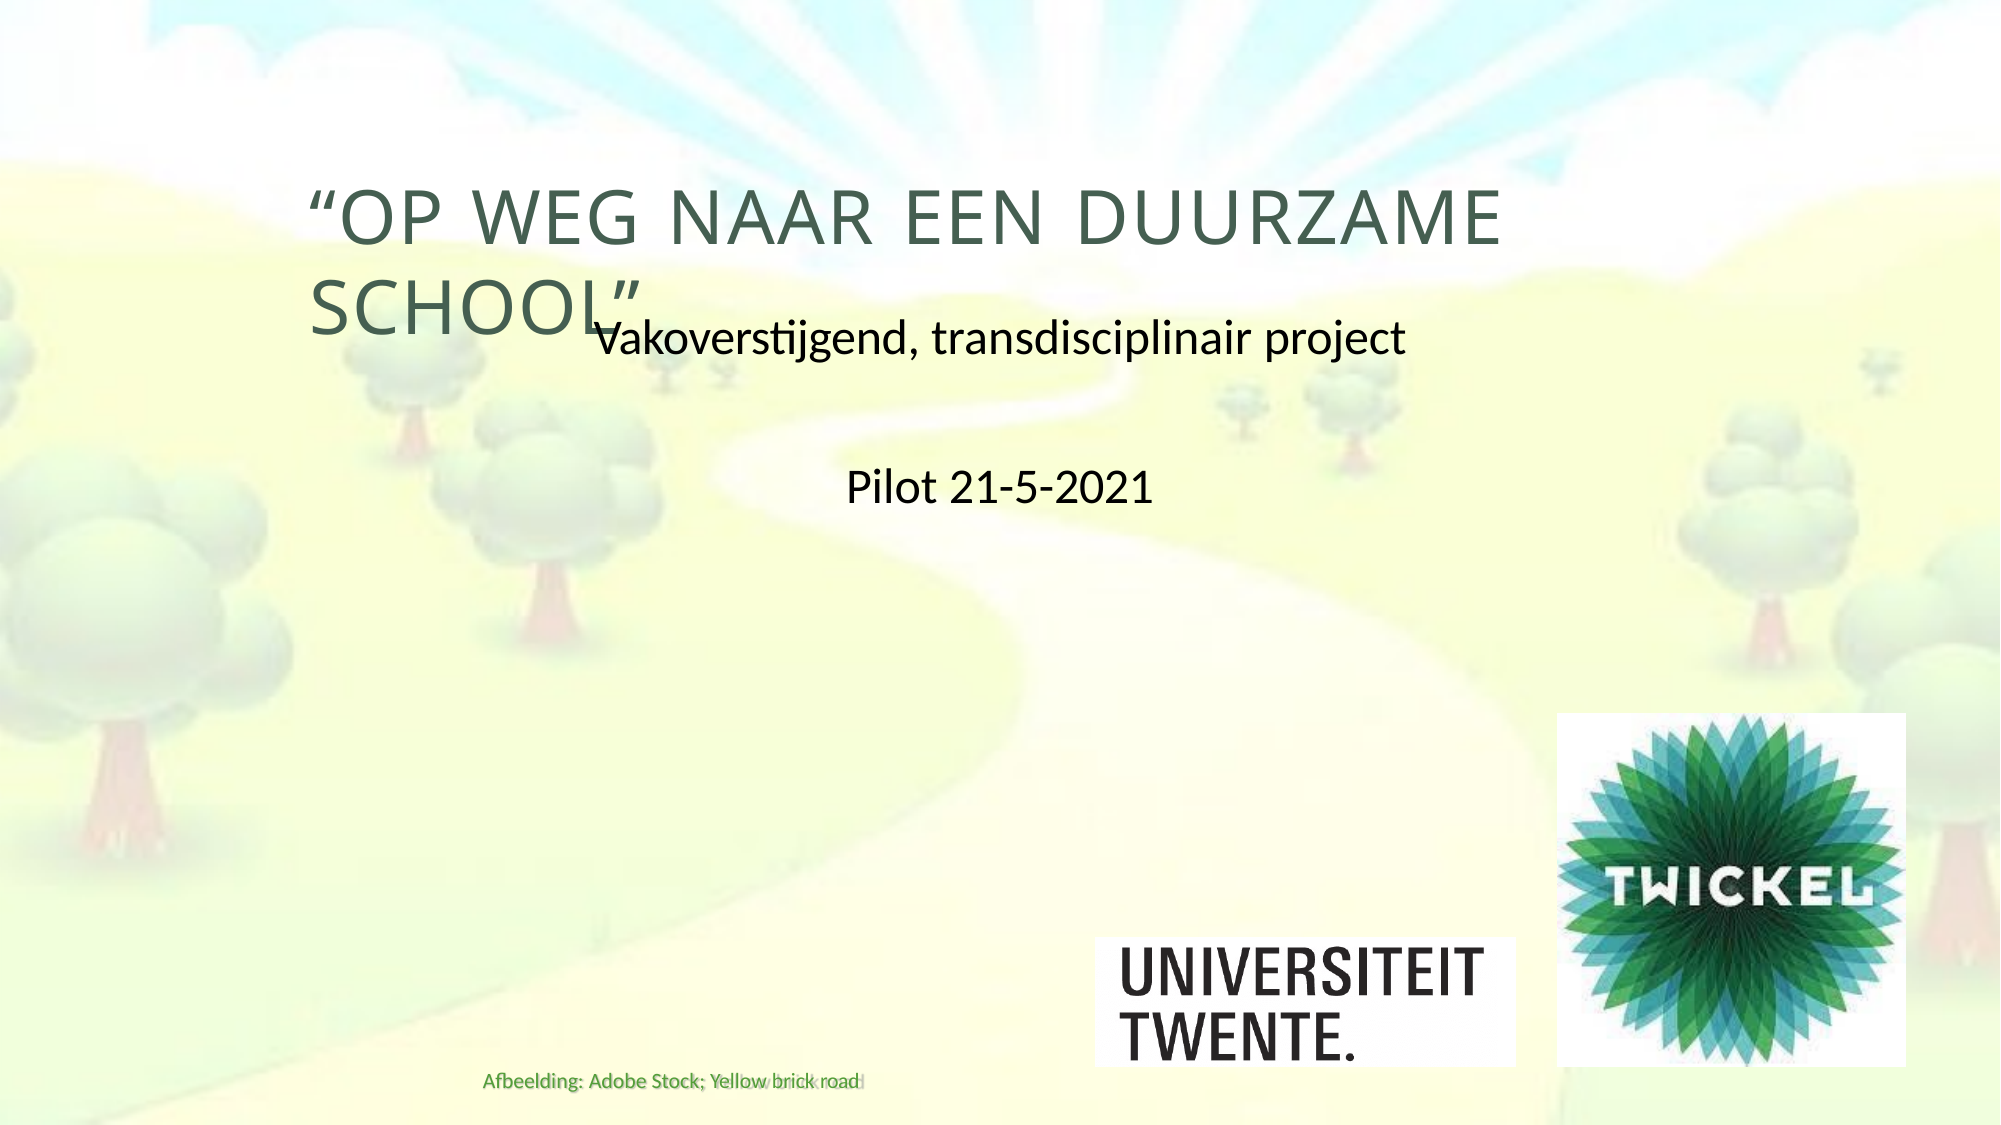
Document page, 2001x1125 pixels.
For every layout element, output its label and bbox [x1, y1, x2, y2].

text_box [0, 0, 2000, 1125]
text_box [1094, 713, 1907, 1067]
